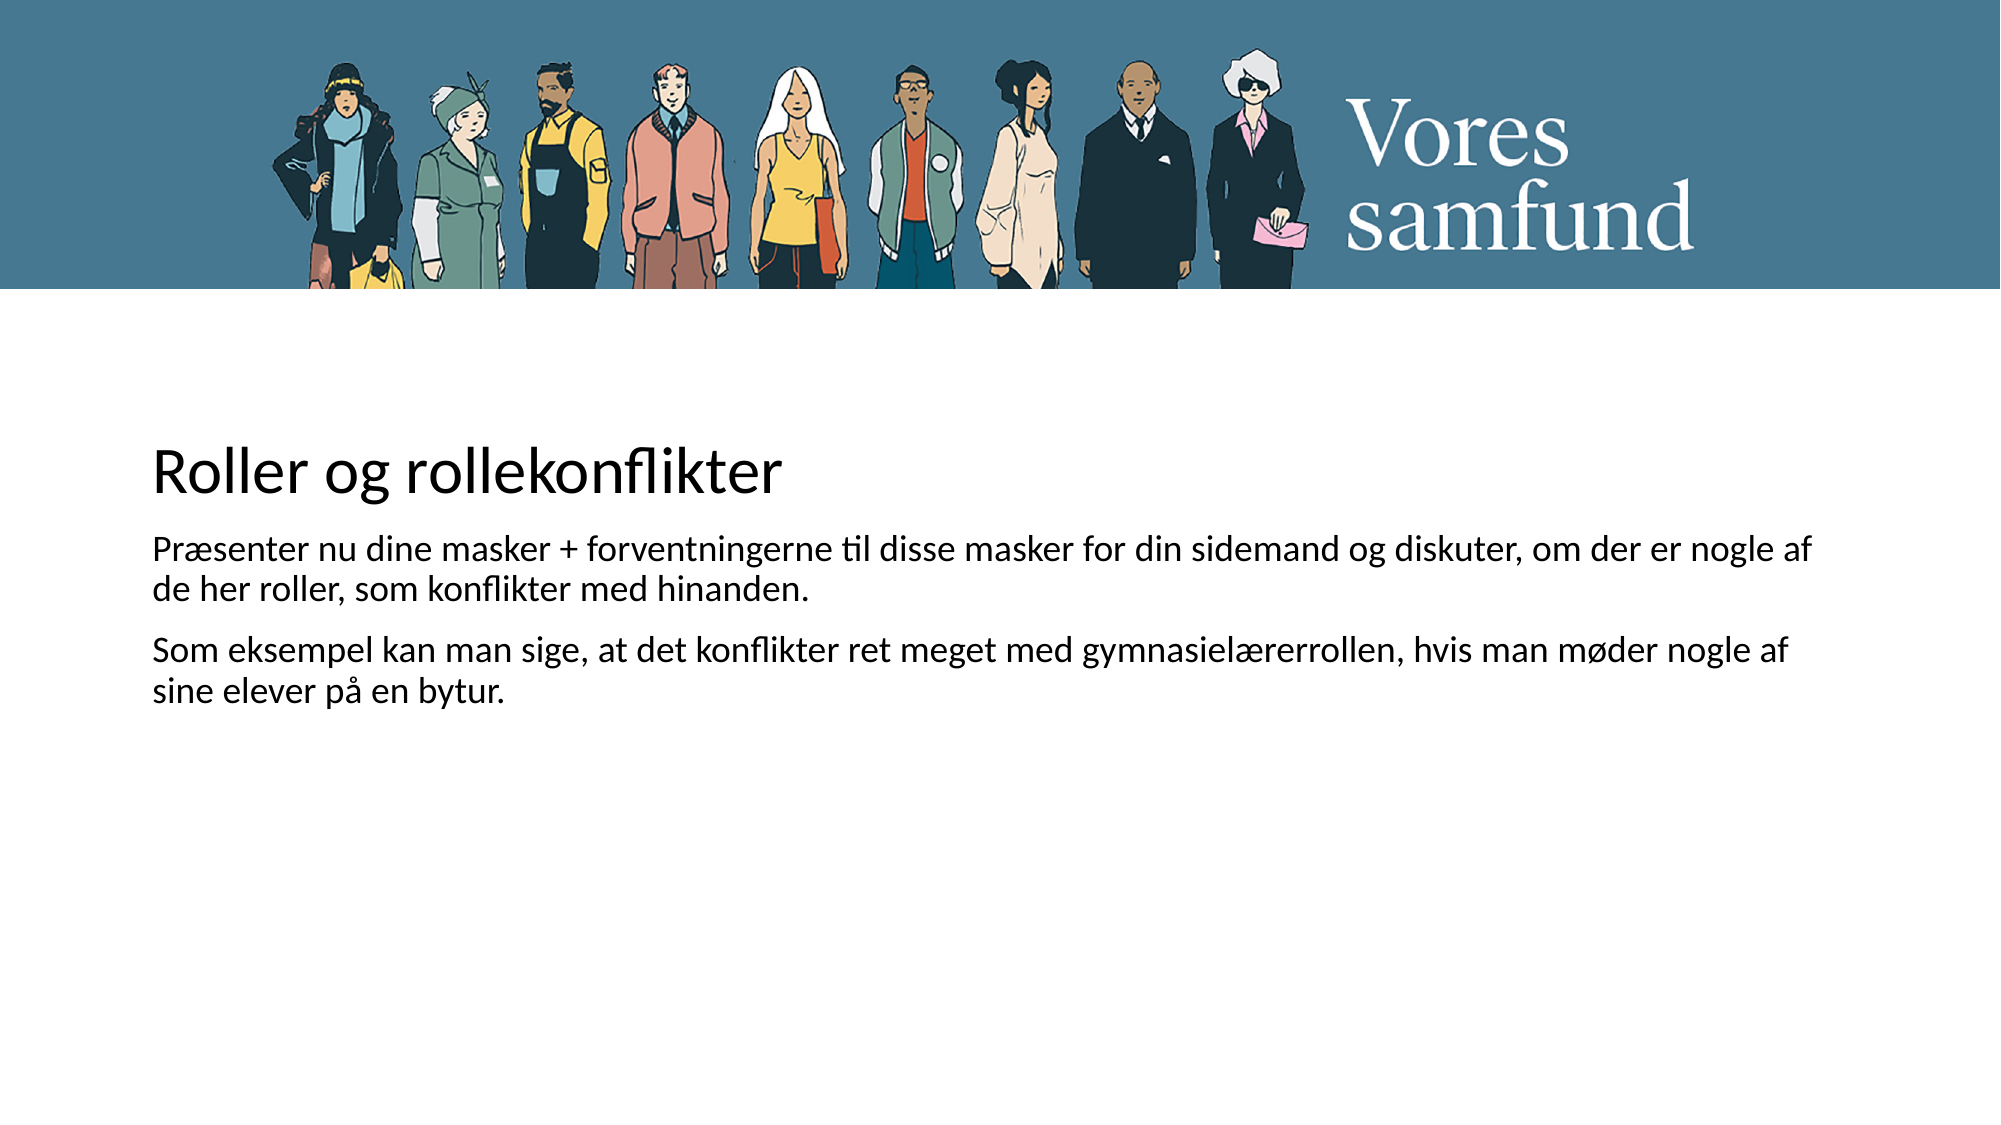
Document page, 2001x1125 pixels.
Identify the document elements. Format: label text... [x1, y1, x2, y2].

picture [0, 0, 2000, 289]
list Roller og rollekonflikter Præsenter nu dine masker + forventningerne til disse masker for din sidemand og diskuter, om der er nogle af de her roller, som konflikter med hinanden. Som eksempel kan man sige, at det konflikter ret meget med gymnasielærerrollen, hvis man møder nogle af sine elever på en bytur. [137, 428, 1863, 1014]
